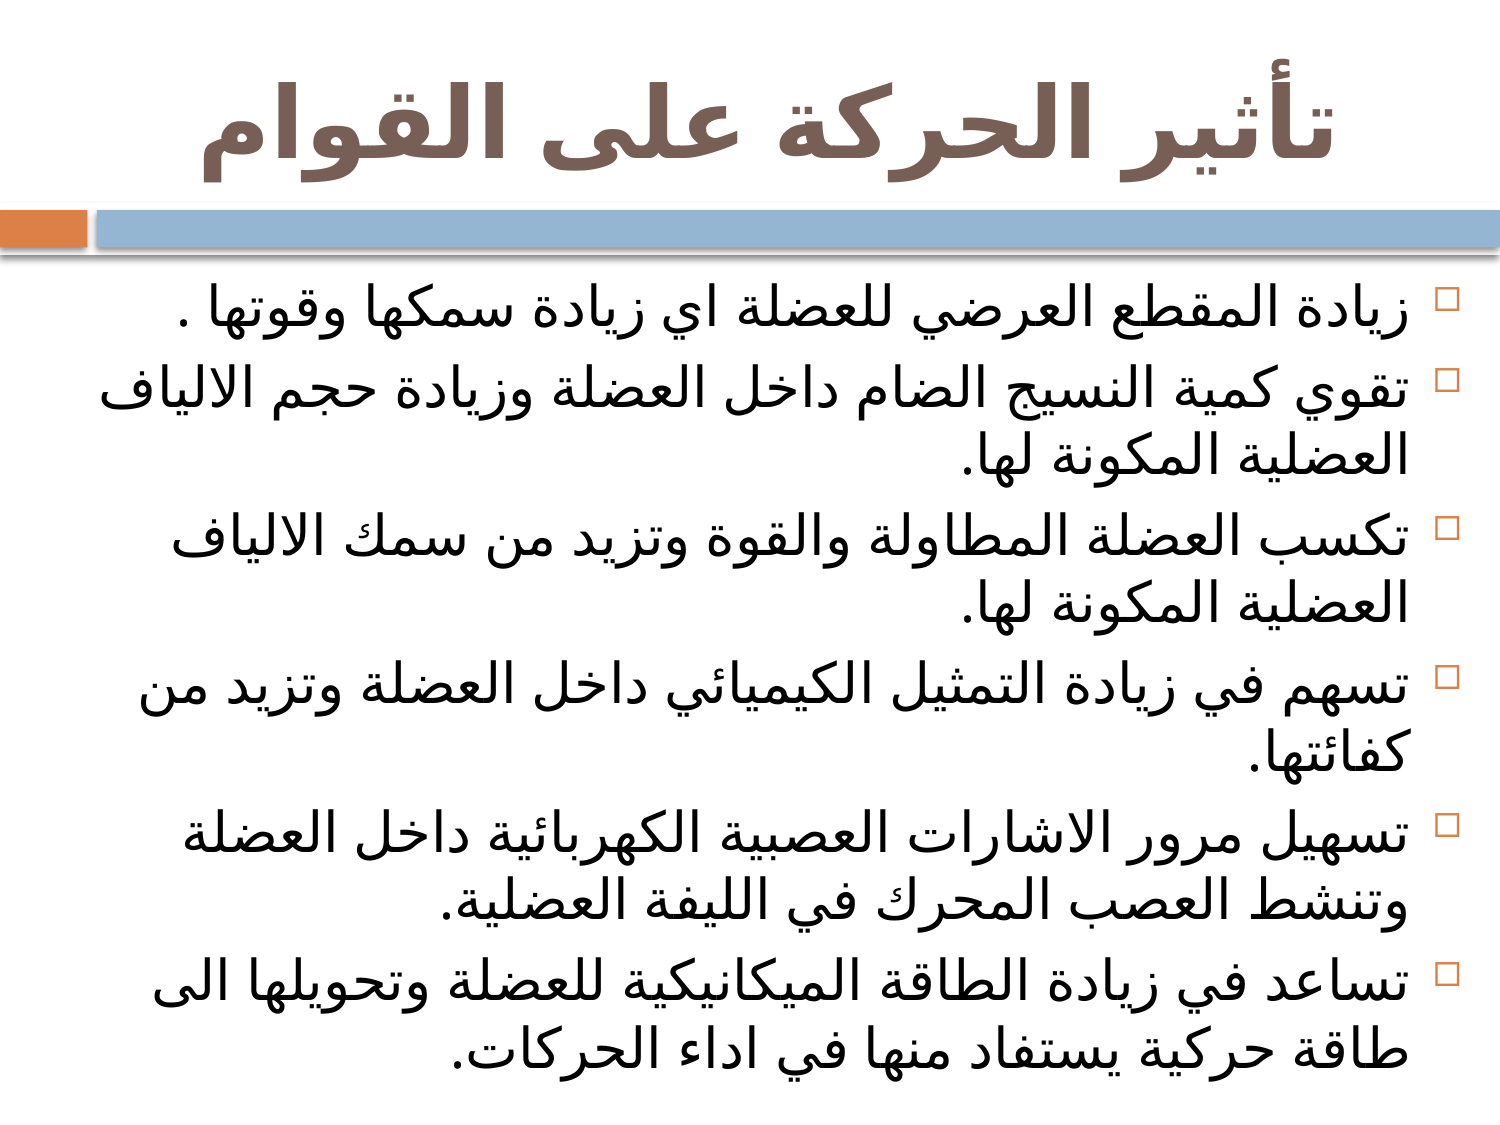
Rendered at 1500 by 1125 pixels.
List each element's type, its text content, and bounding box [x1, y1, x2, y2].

title تأثير الحركة على القوام [100, 37, 1438, 200]
list زيادة المقطع العرضي للعضلة اي زيادة سمكها وقوتها . تقوي كمية النسيج الضام داخل العضلة وزيادة حجم الالياف العضلية المكونة لها. تكسب العضلة المطاولة والقوة وتزيد من سمك الالياف العضلية المكونة لها. تسهم في زيادة التمثيل الكيميائي داخل العضلة وتزيد من كفائتها. تسهيل مرور الاشارات العصبية الكهربائية داخل العضلة وتنشط العصب المحرك في الليفة العضلية. تساعد في زيادة الطاقة الميكانيكية للعضلة وتحويلها الى طاقة حركية يستفاد منها في اداء الحركات. [24, 262, 1475, 1088]
